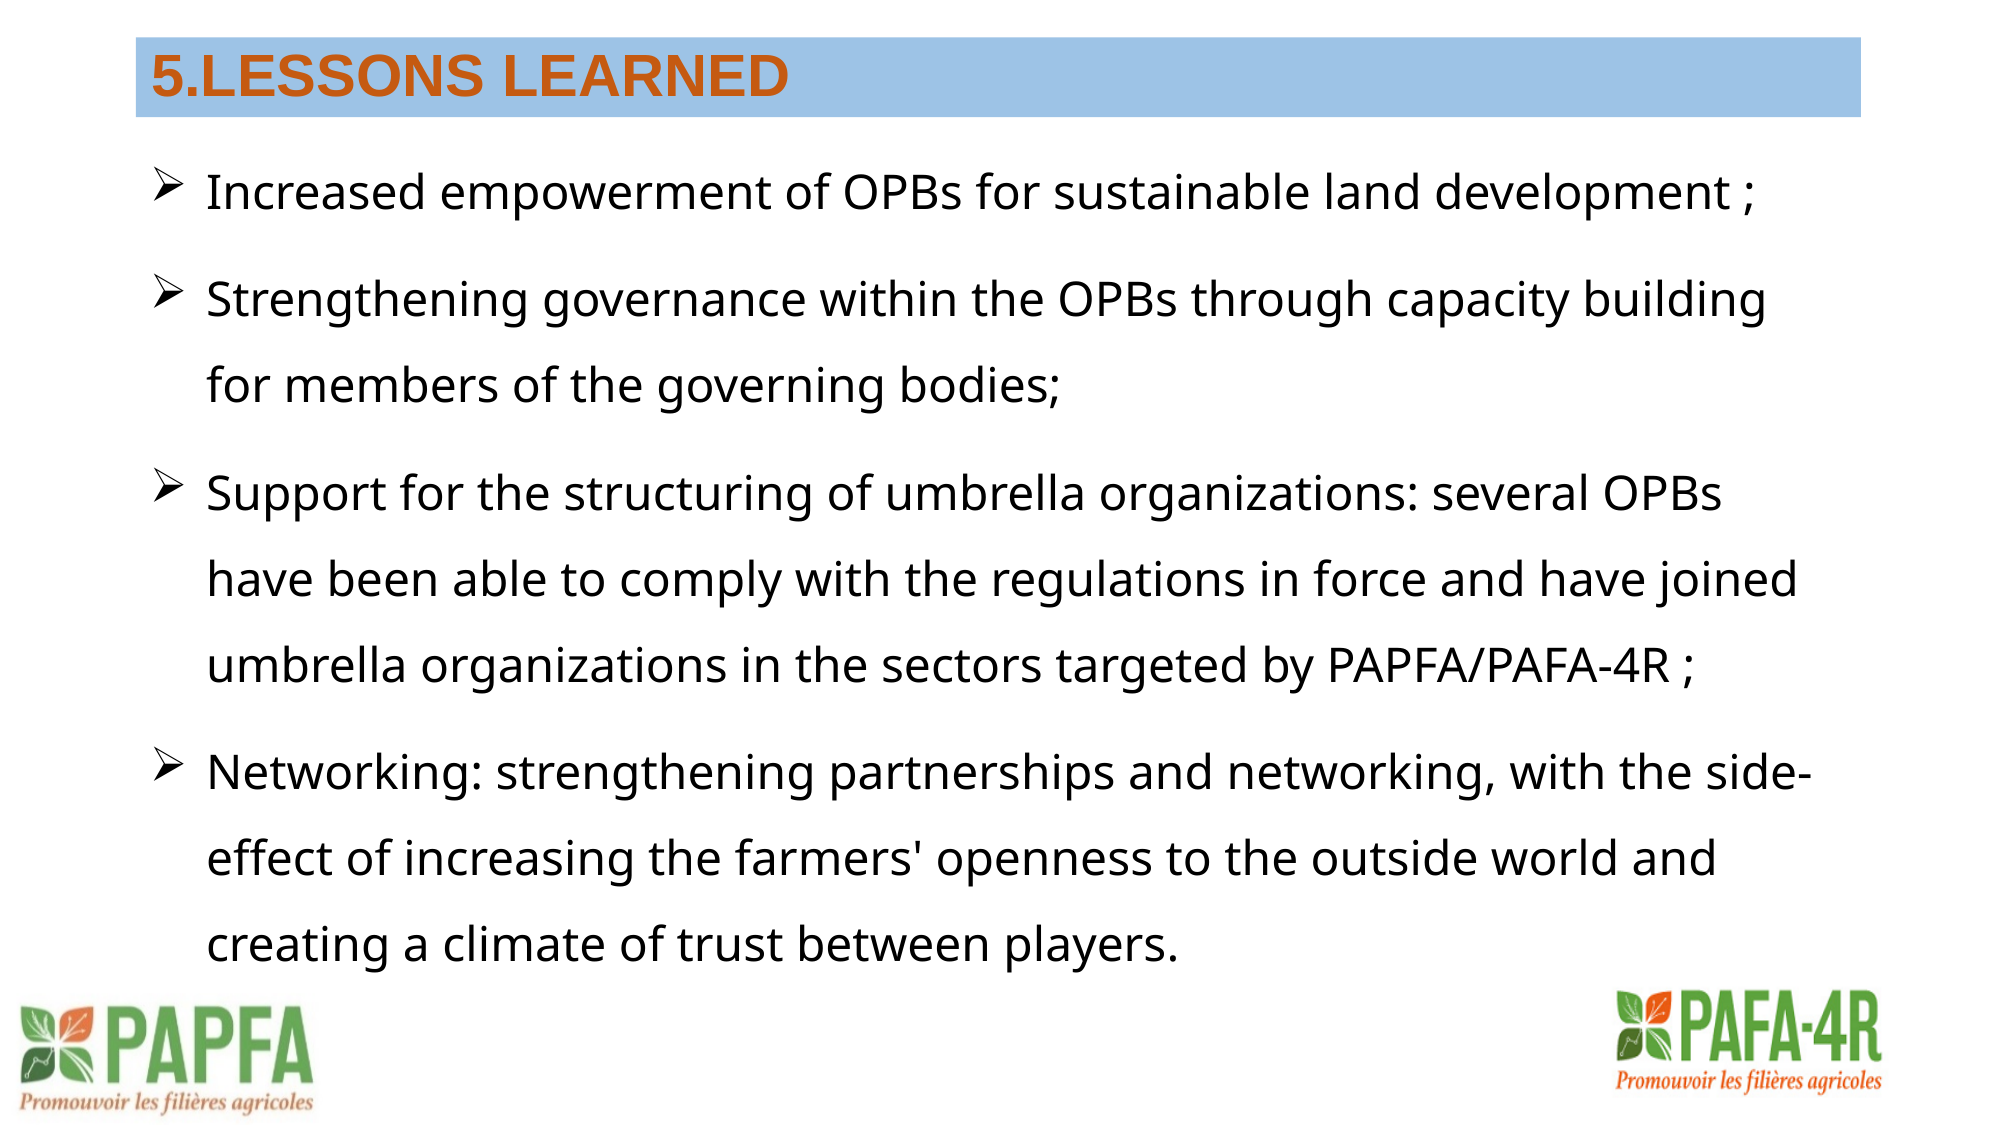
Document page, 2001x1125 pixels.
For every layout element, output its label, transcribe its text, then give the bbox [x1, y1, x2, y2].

list Increased empowerment of OPBs for sustainable land development ; Strengthening governance within the OPBs through capacity building for members of the governing bodies; Support for the structuring of umbrella organizations: several OPBs have been able to comply with the regulations in force and have joined umbrella organizations in the sectors targeted by PAPFA/PAFA-4R ; Networking: strengthening partnerships and networking, with the side-effect of increasing the farmers' openness to the outside world and creating a climate of trust between players. [134, 125, 1860, 1031]
text_box 5.LESSONS LEARNED [135, 37, 1861, 118]
picture [0, 975, 323, 1125]
picture [1606, 975, 1894, 1115]
